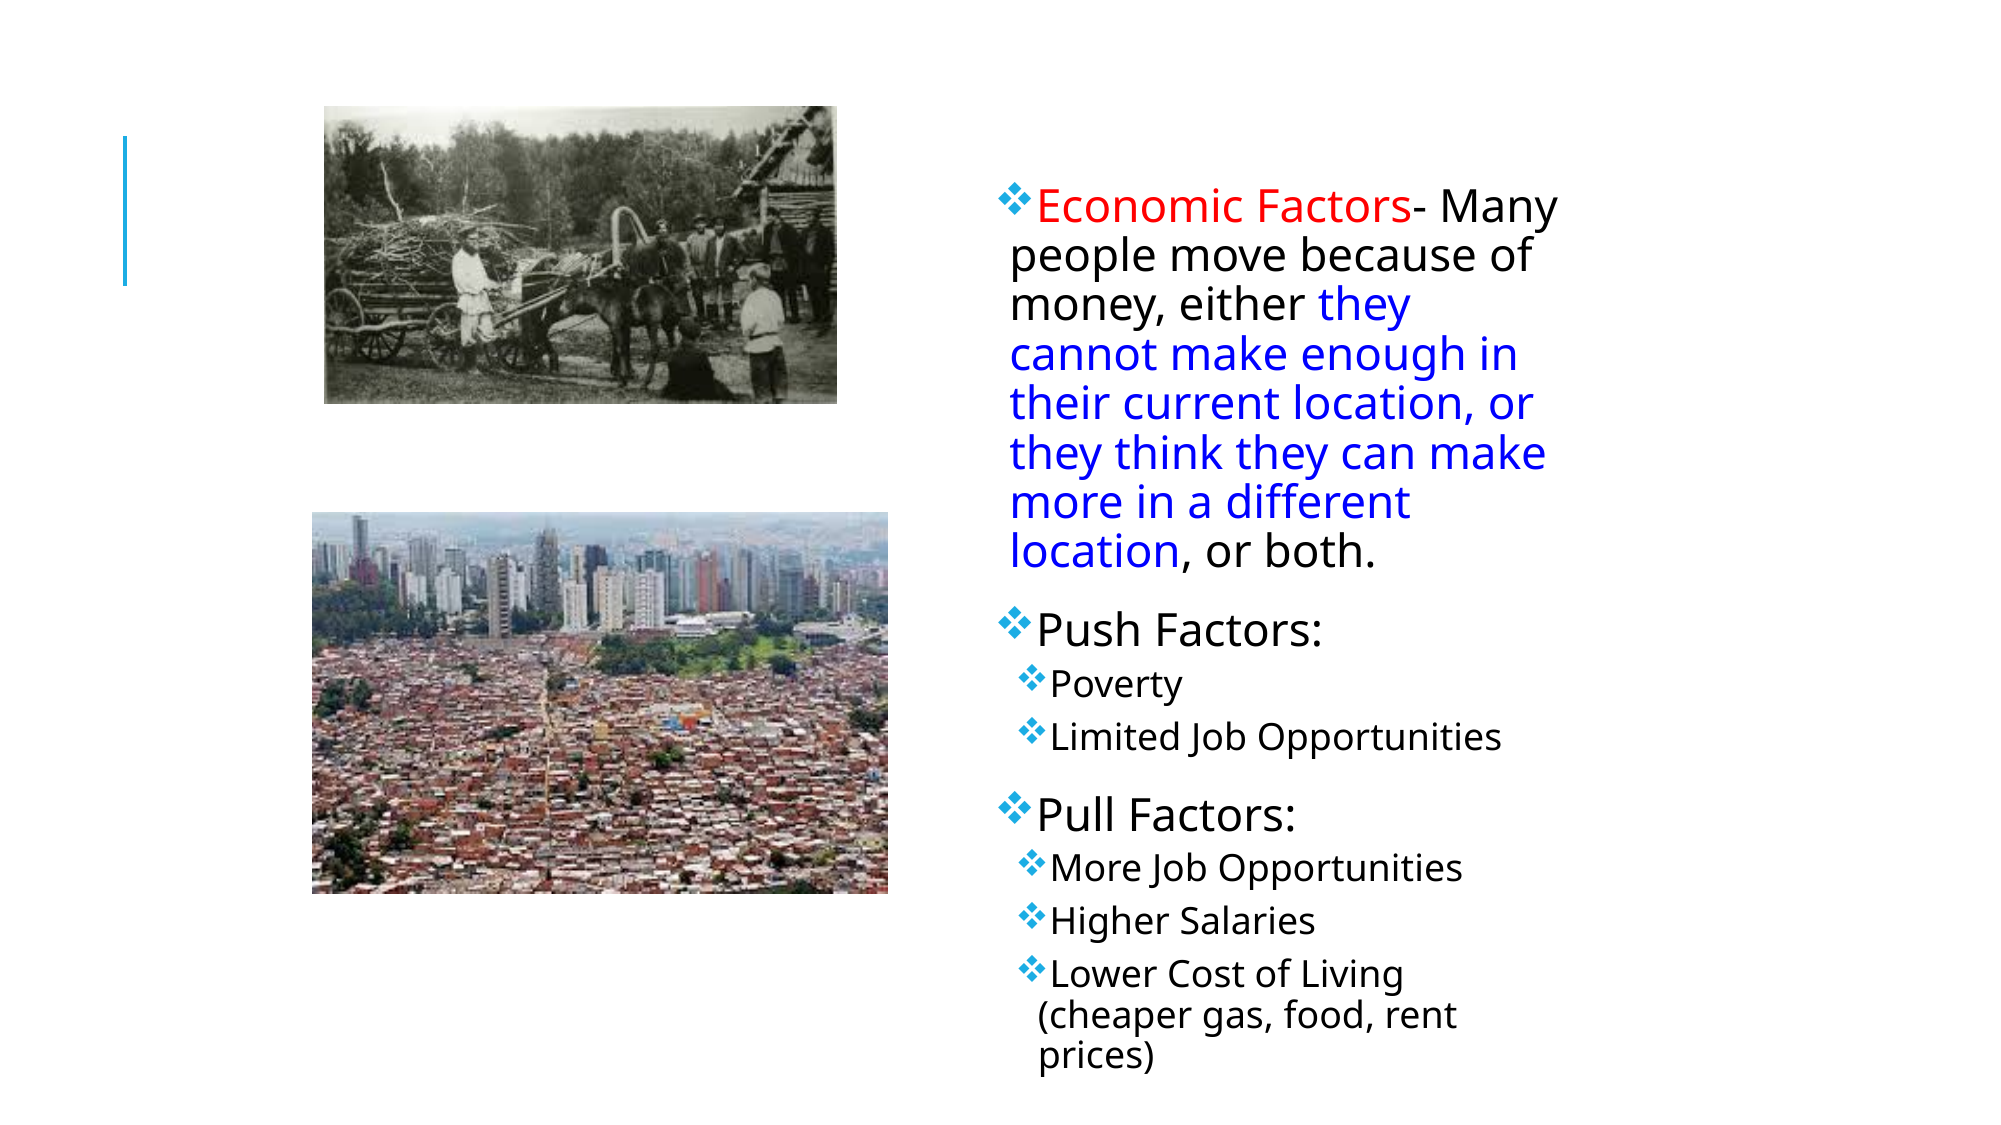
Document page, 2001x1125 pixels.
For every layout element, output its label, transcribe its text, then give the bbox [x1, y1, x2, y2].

picture [312, 512, 888, 894]
list Economic Factors- Many people move because of money, either they cannot make enough in their current location, or they think they can make more in a different location, or both. Push Factors: Poverty Limited Job Opportunities Pull Factors: More Job Opportunities Higher Salaries Lower Cost of Living (cheaper gas, food, rent prices) [986, 174, 1572, 1035]
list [324, 0, 837, 507]
